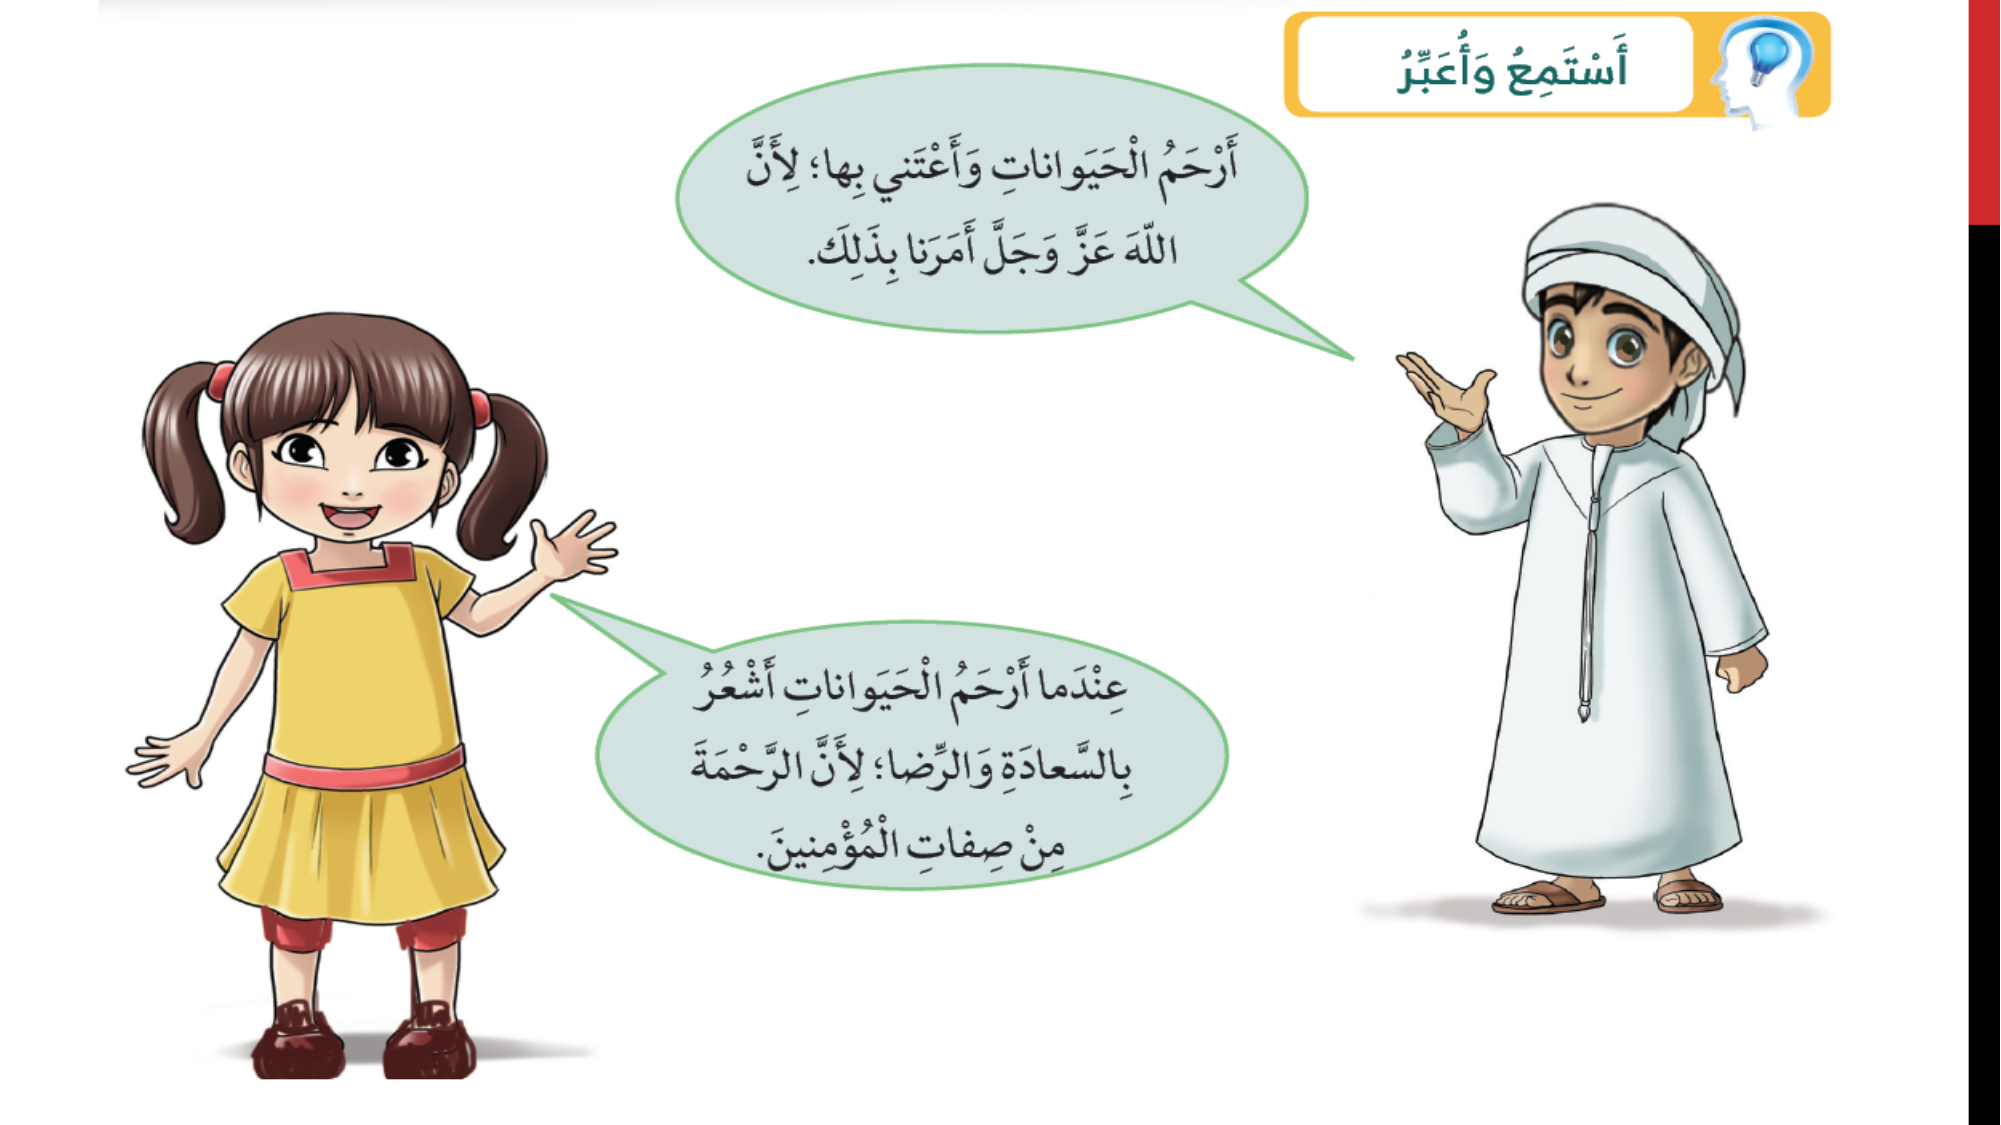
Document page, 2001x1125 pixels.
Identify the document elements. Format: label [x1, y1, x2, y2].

picture [98, 0, 1888, 1125]
